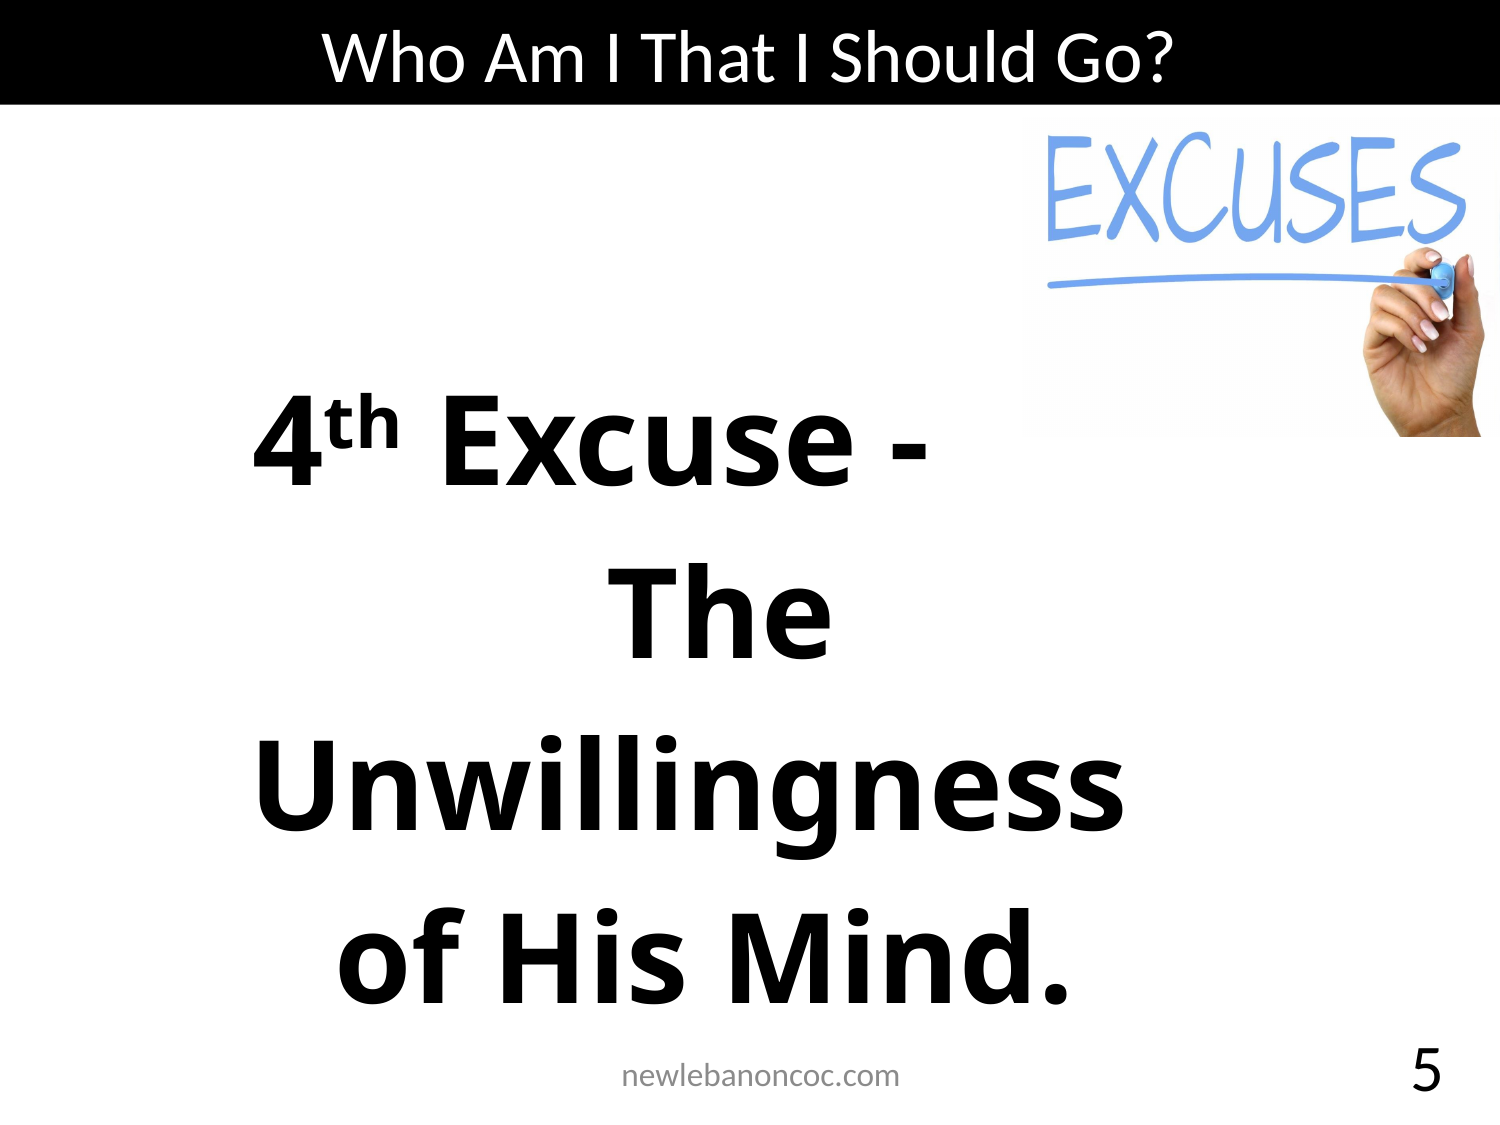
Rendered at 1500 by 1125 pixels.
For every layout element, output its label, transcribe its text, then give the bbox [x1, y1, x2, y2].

text_box Who Am I That I Should Go? [0, 0, 1500, 105]
text_box 4th Excuse - The Unwillingness of His Mind. [176, 330, 1267, 1036]
footer newlebanoncoc.com [0, 1042, 1395, 1103]
picture [1022, 117, 1500, 437]
text_box 5 [1395, 1017, 1500, 1113]
